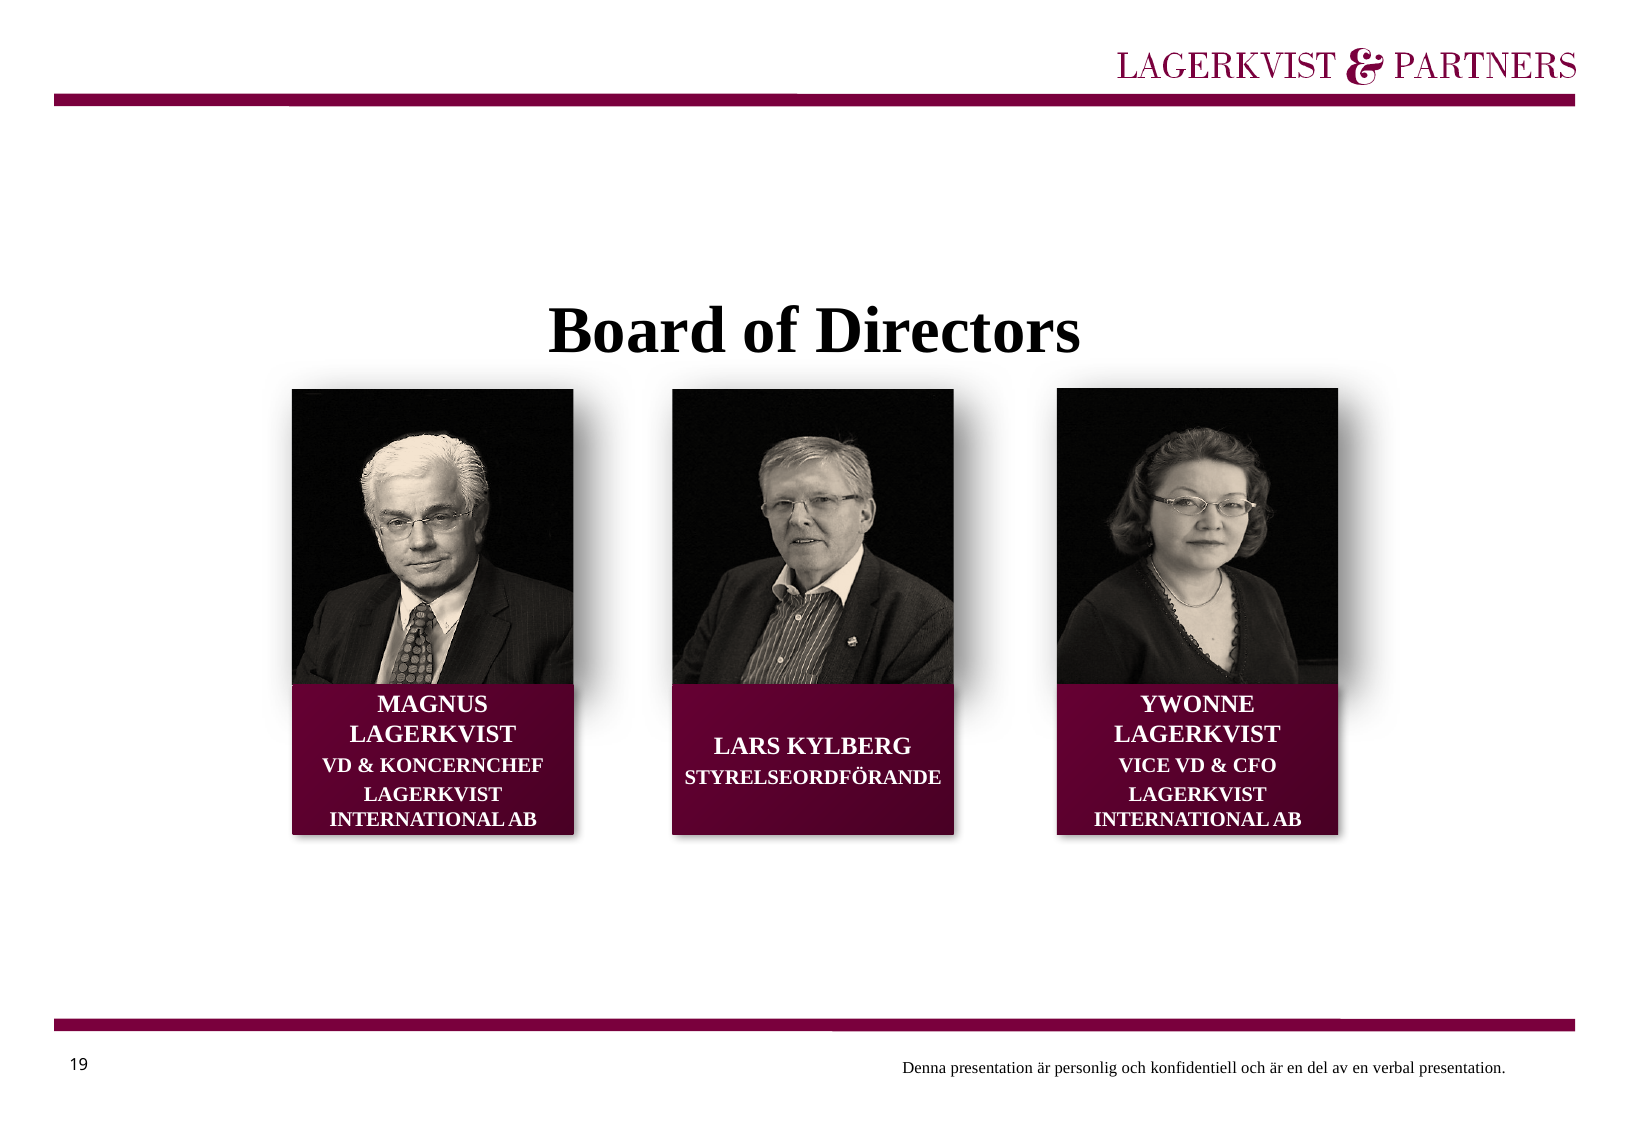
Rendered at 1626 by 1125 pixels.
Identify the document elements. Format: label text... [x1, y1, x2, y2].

footer Denna presentation är personlig och konfidentiell och är en del av en verbal presentation. [887, 1029, 1572, 1105]
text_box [291, 388, 1339, 835]
picture [1116, 40, 1582, 92]
text_box Board of Directors [2, 278, 1625, 374]
slide_number 19 [54, 1028, 392, 1104]
